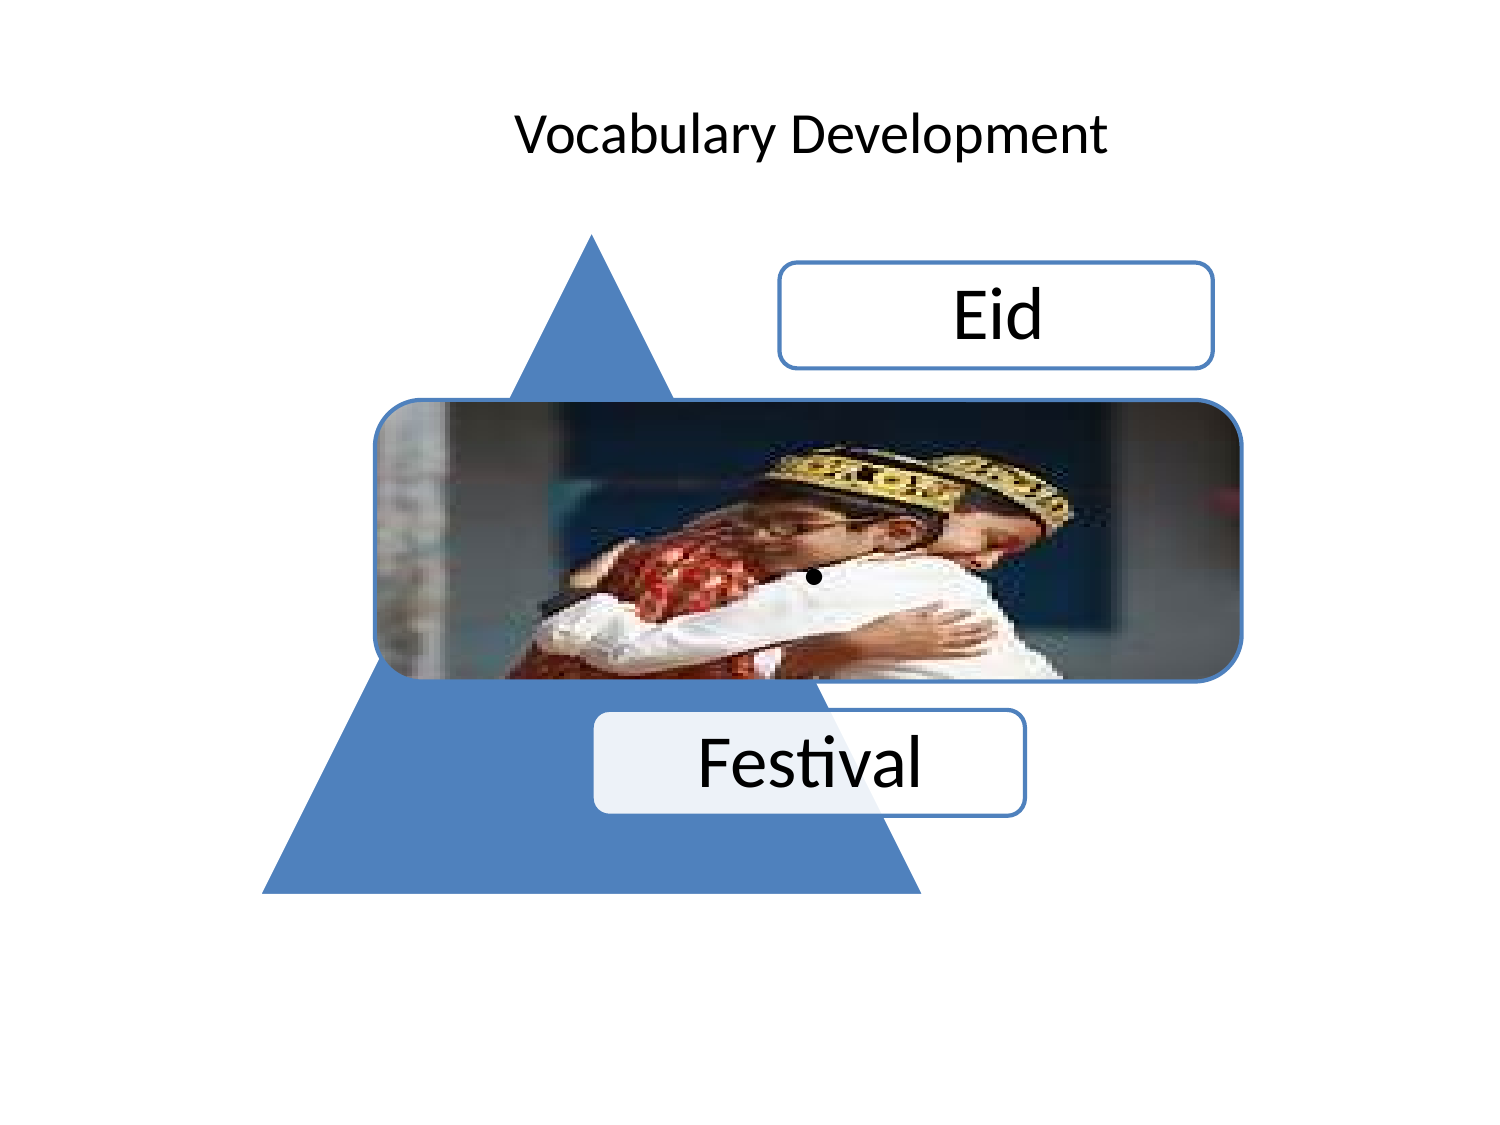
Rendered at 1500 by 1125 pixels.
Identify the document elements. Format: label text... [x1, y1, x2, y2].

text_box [249, 228, 1251, 897]
text_box Vocabulary Development [350, 87, 1200, 173]
